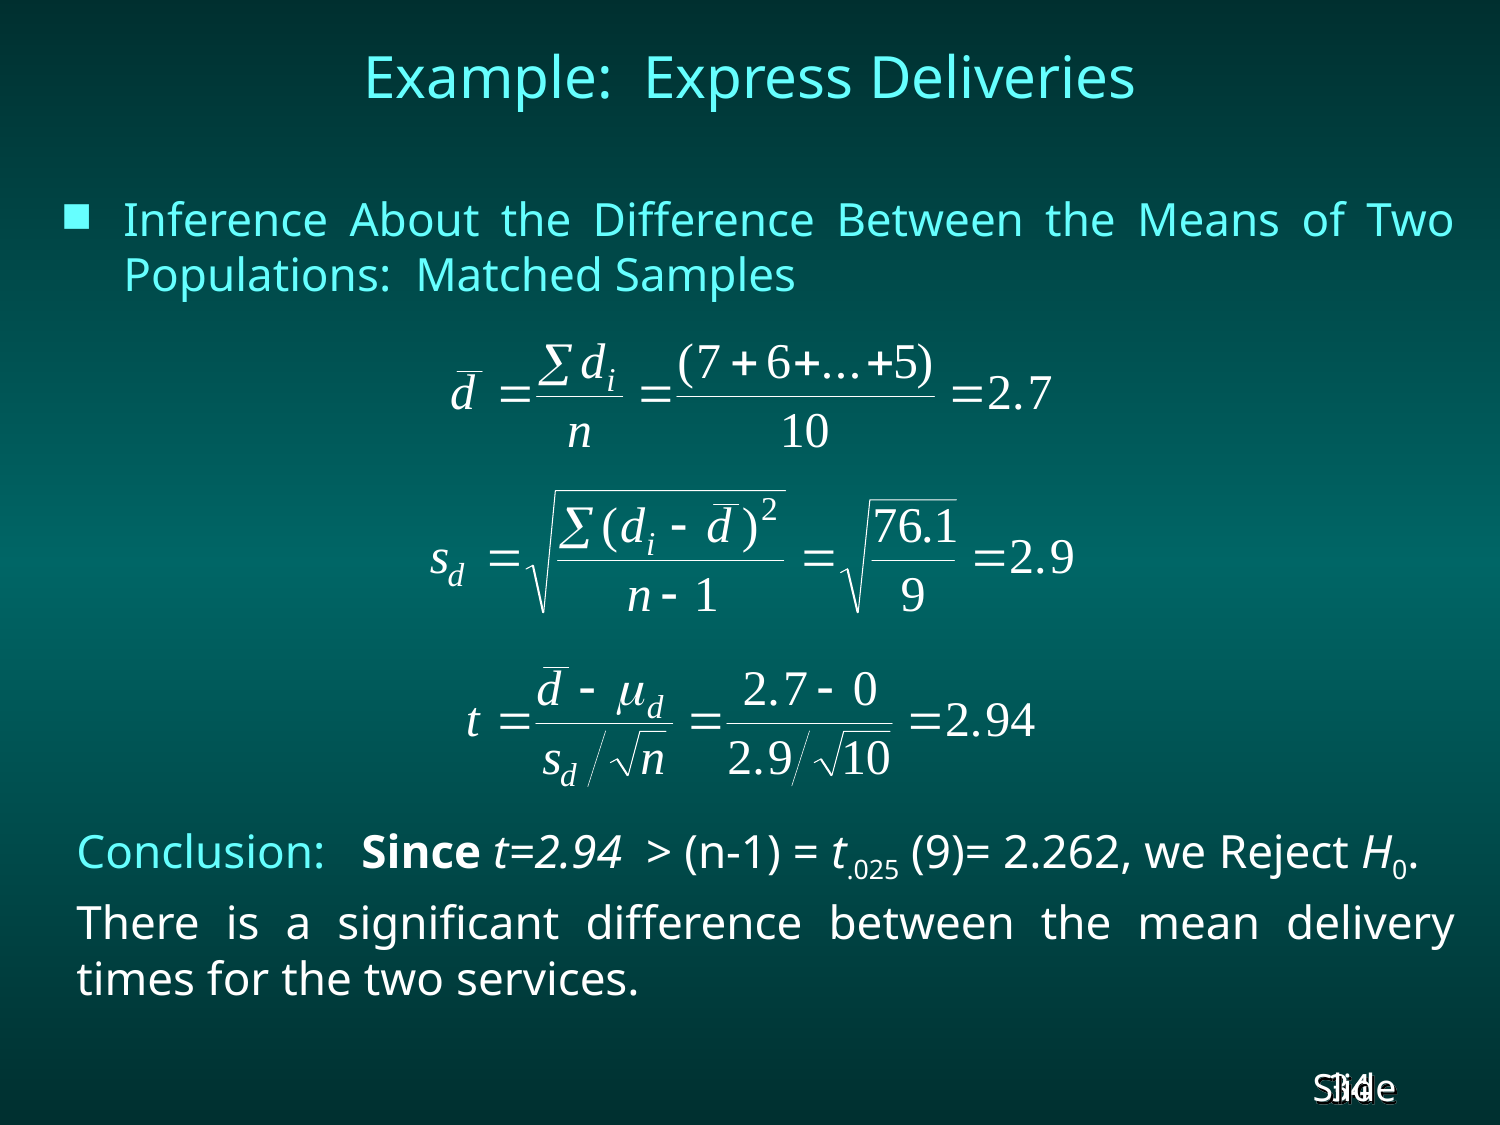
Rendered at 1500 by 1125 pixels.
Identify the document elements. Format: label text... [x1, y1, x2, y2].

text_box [449, 336, 1052, 450]
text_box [427, 486, 1074, 616]
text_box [465, 663, 1037, 790]
title Example: Express Deliveries [112, 28, 1388, 122]
